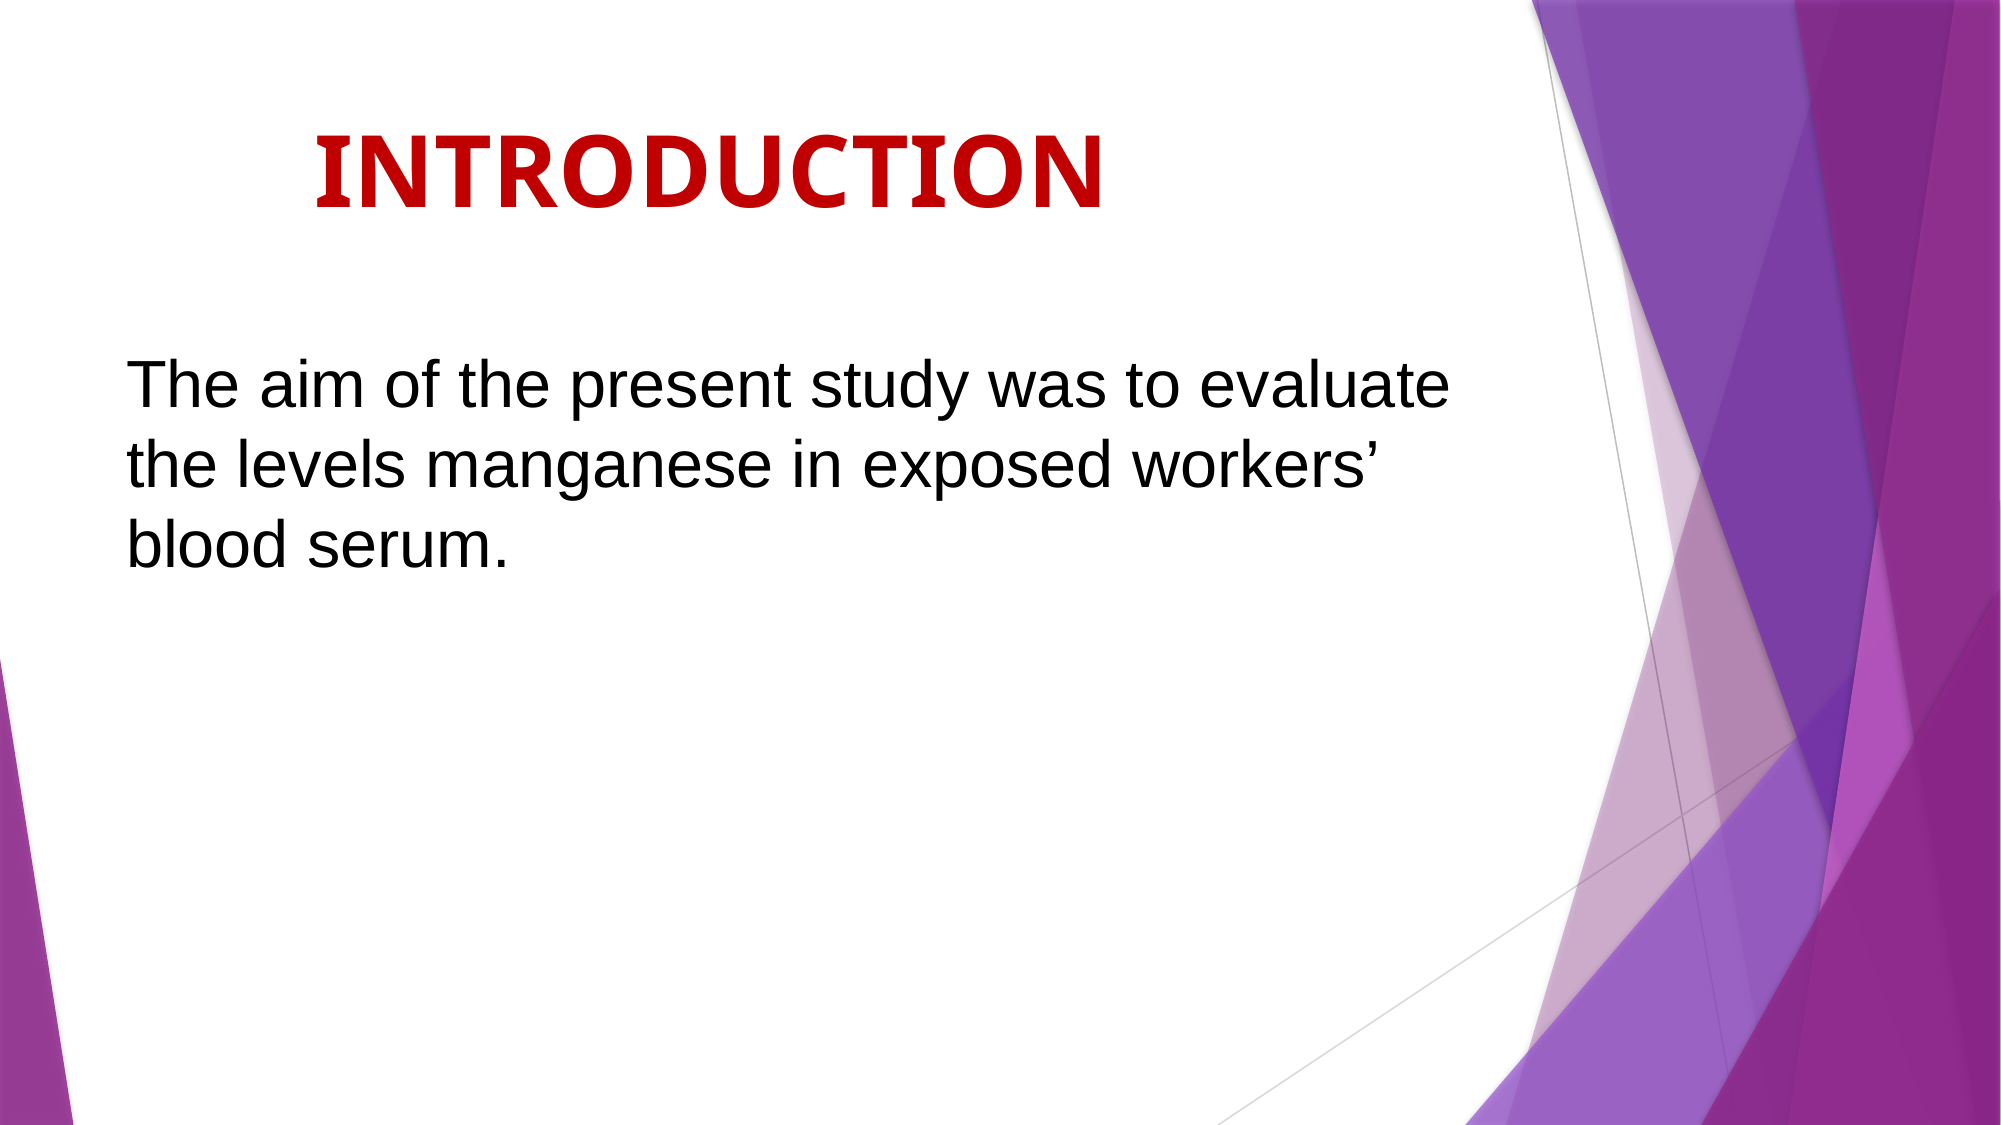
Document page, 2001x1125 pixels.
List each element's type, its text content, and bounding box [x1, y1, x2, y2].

list The aim of the present study was to evaluate the levels manganese in exposed workers’ blood serum. [111, 333, 1522, 970]
title INTRODUCTION [111, 99, 1522, 317]
